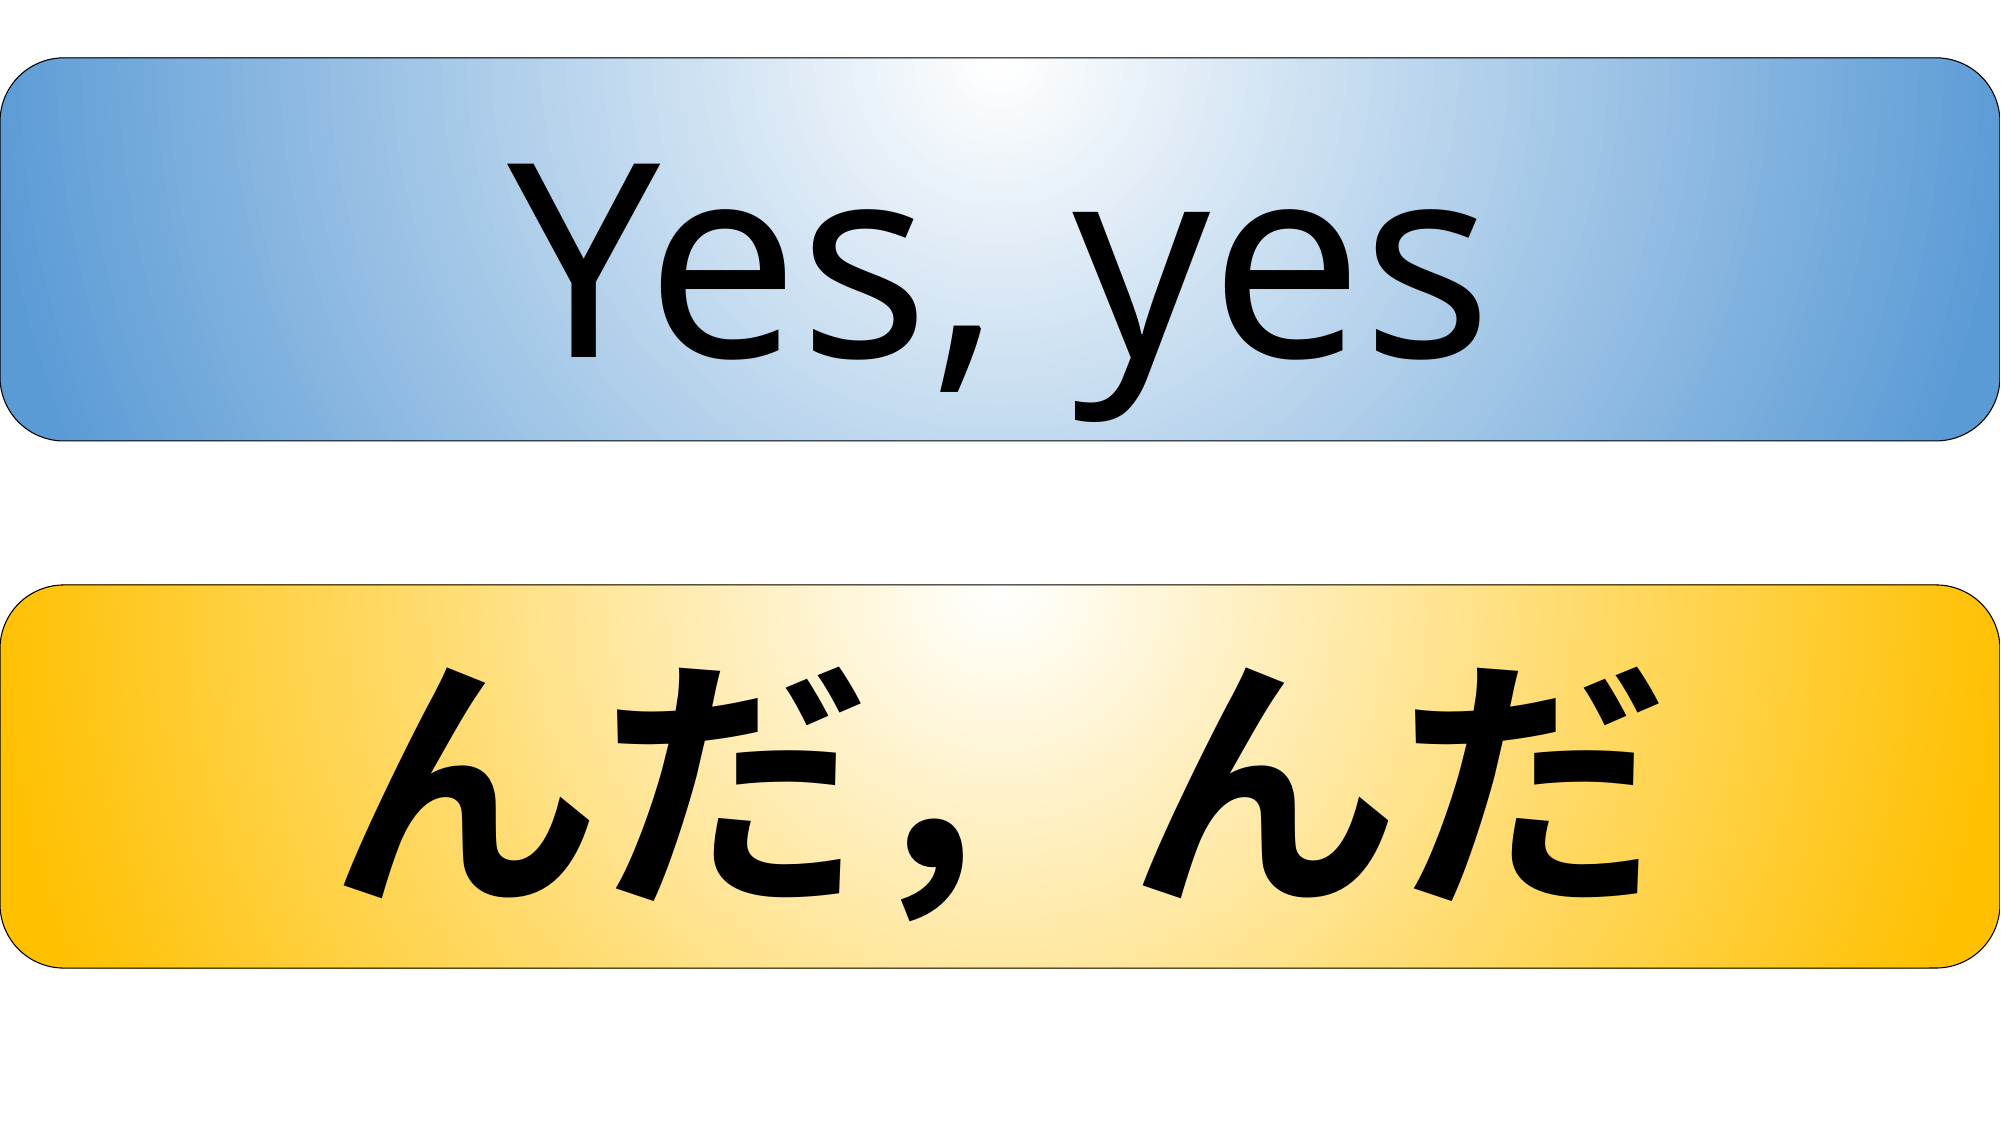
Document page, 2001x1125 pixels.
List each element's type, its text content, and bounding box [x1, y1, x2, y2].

text_box Yes, yes [0, 57, 2000, 442]
text_box んだ，んだ [0, 584, 2000, 969]
